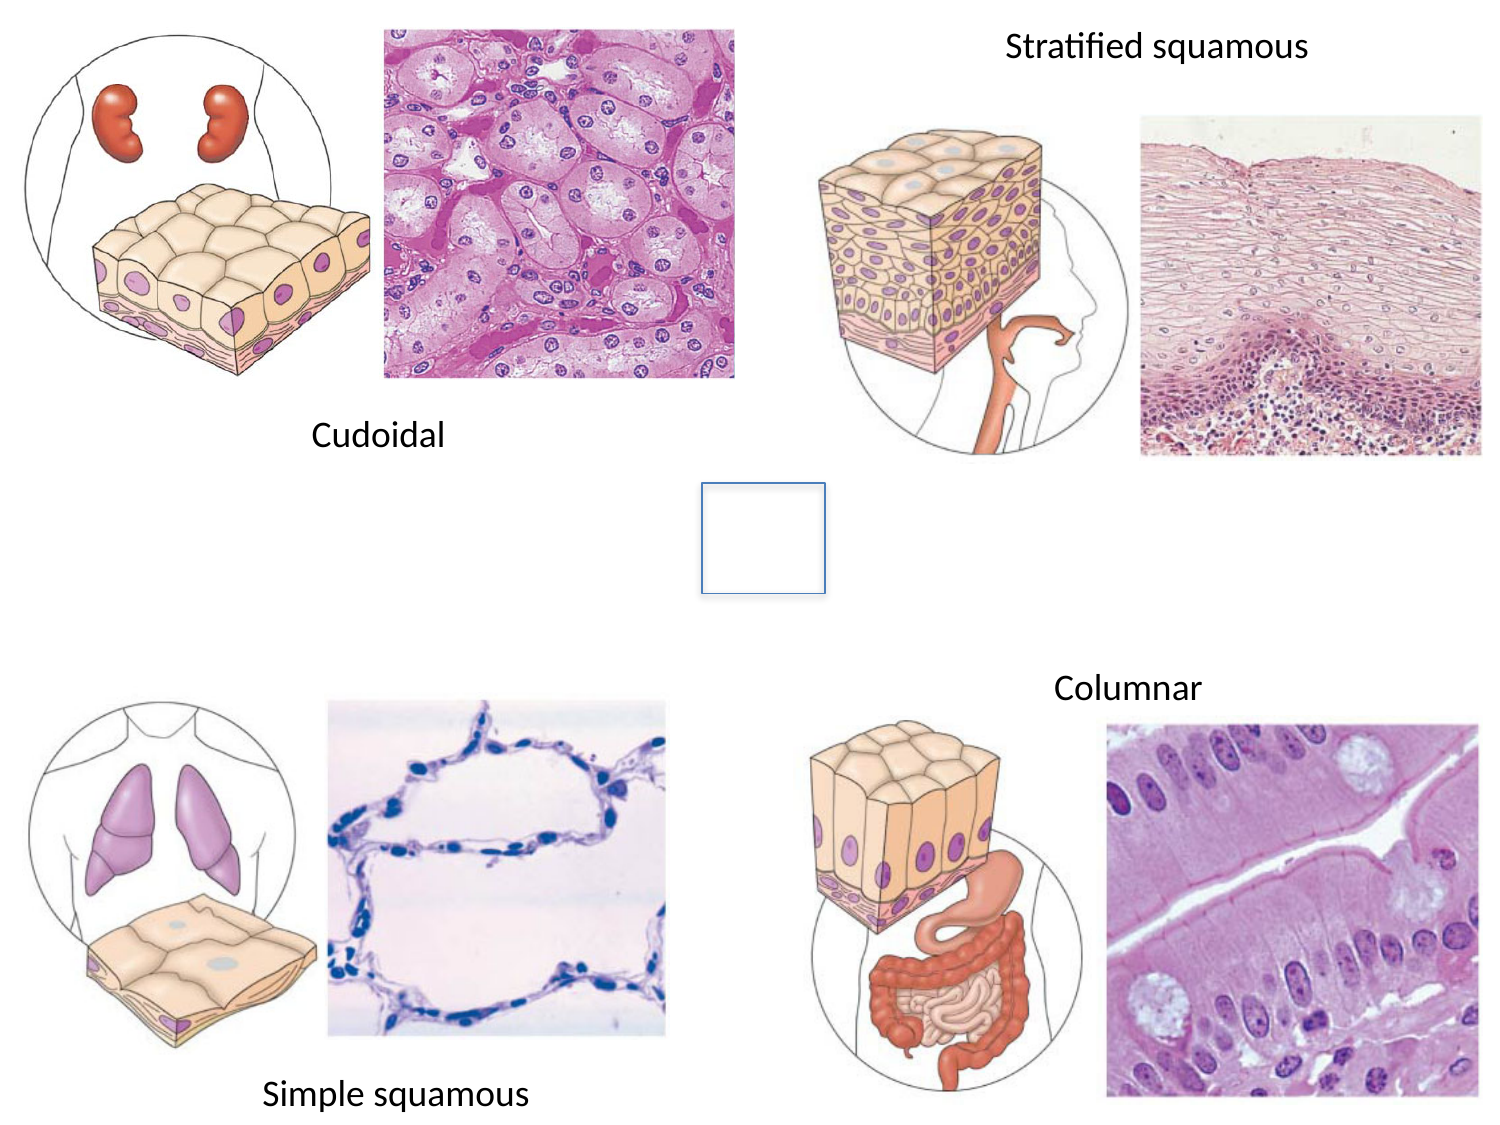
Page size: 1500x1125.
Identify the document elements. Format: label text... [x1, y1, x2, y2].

text_box Columnar [1039, 655, 1218, 714]
picture [803, 113, 1483, 464]
text_box [701, 482, 826, 594]
picture [22, 686, 670, 1056]
text_box Simple squamous [247, 1061, 546, 1122]
text_box Cudoidal [296, 402, 461, 463]
picture [793, 715, 1483, 1106]
picture [12, 27, 735, 381]
text_box Stratified squamous [990, 13, 1325, 74]
